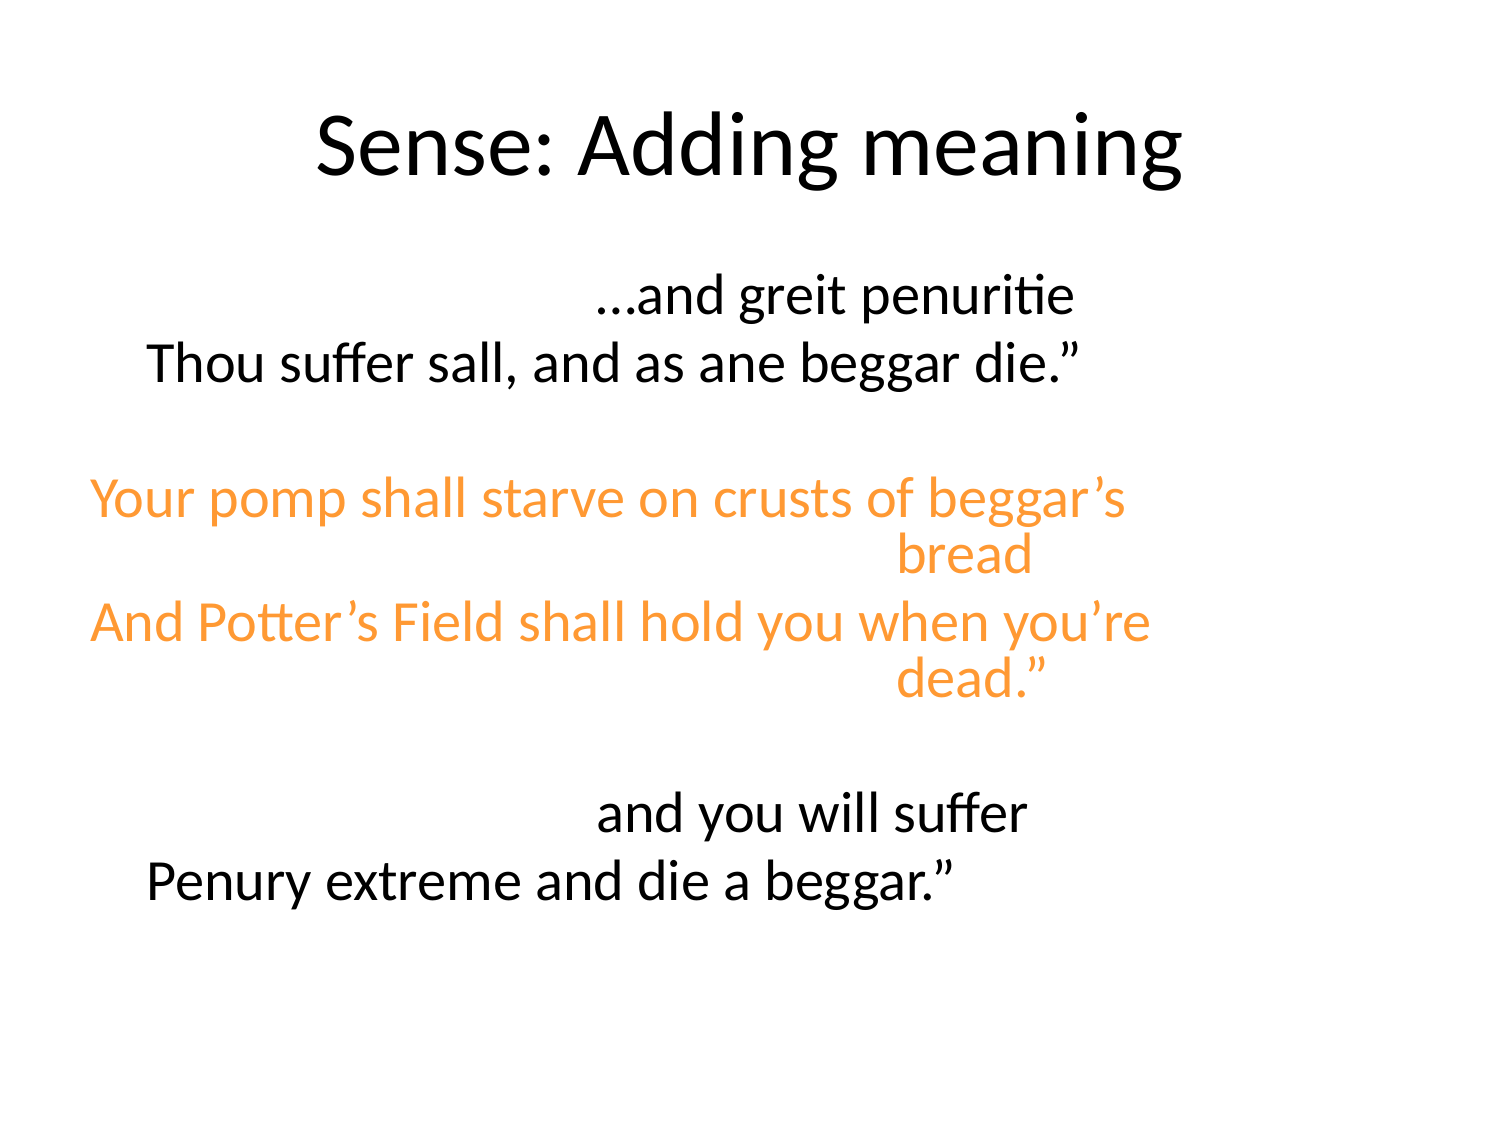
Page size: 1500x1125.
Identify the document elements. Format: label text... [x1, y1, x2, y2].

title Sense: Adding meaning [74, 44, 1426, 233]
list …and greit penuritie Thou suffer sall, and as ane beggar die.” Your pomp shall starve on crusts of beggar’s bread And Potter’s Field shall hold you when you’re dead.” and you will suffer Penury extreme and die a beggar.” [74, 262, 1426, 1006]
